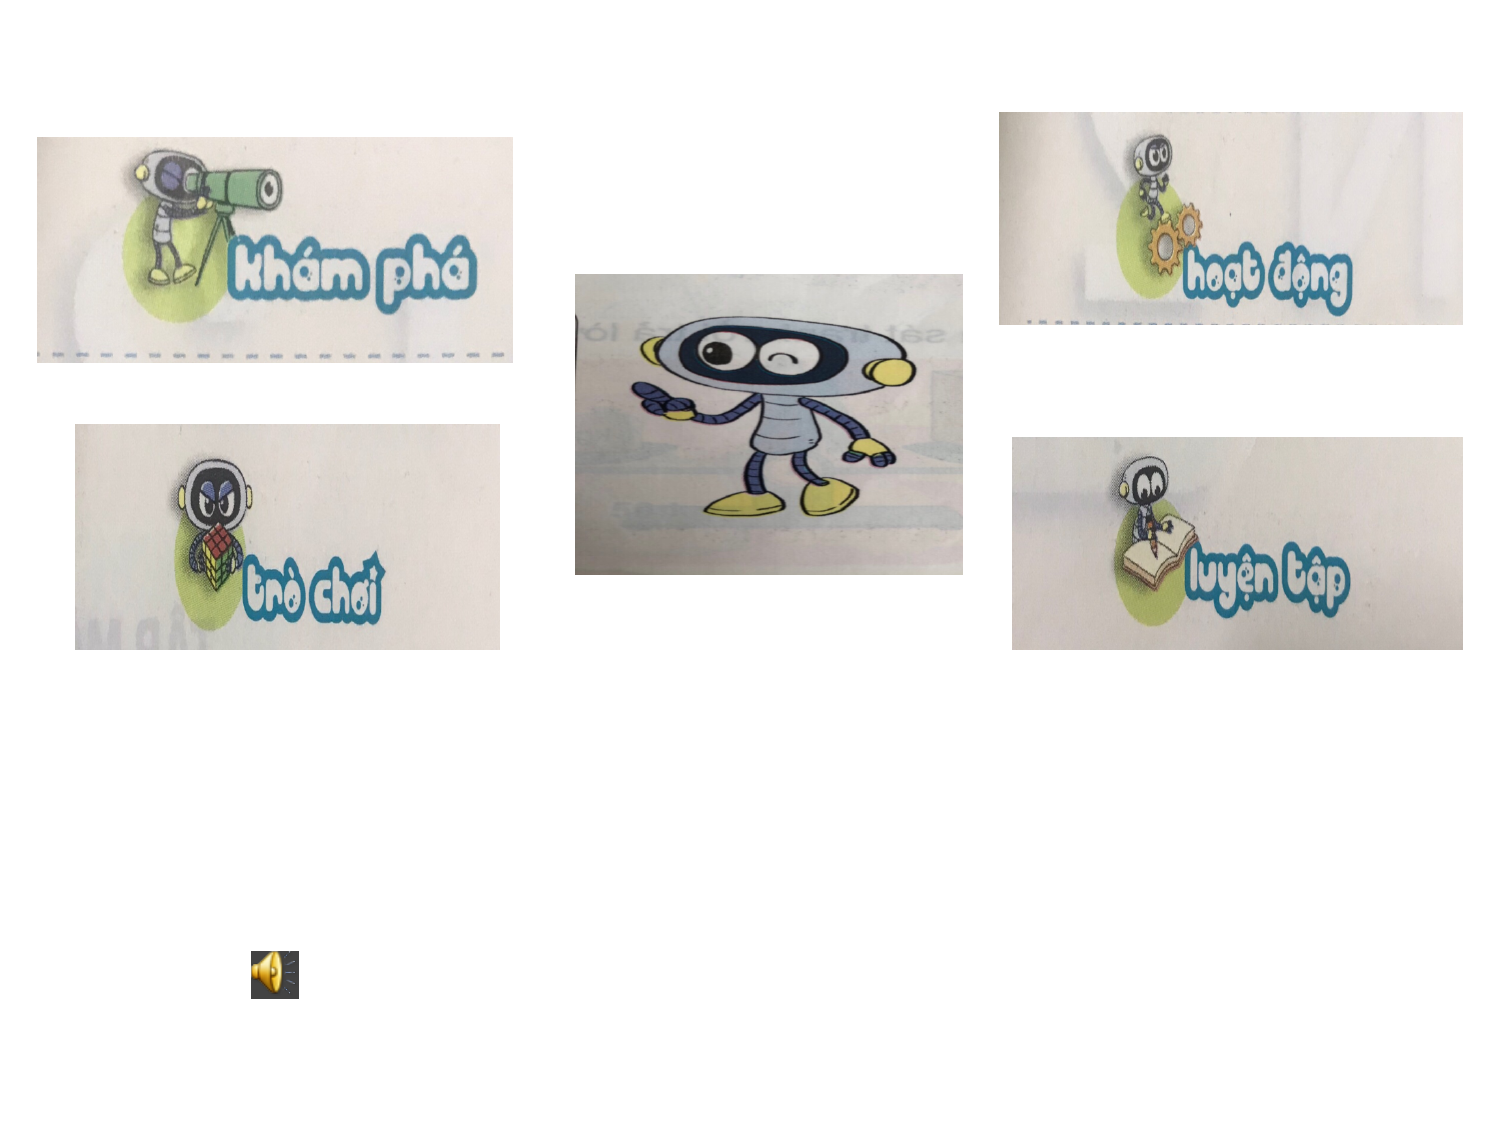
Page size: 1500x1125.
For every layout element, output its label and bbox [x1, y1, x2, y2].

picture [574, 274, 963, 576]
picture [1012, 437, 1463, 651]
picture [74, 424, 501, 651]
picture [999, 112, 1463, 326]
picture [249, 949, 301, 1001]
picture [37, 137, 513, 363]
